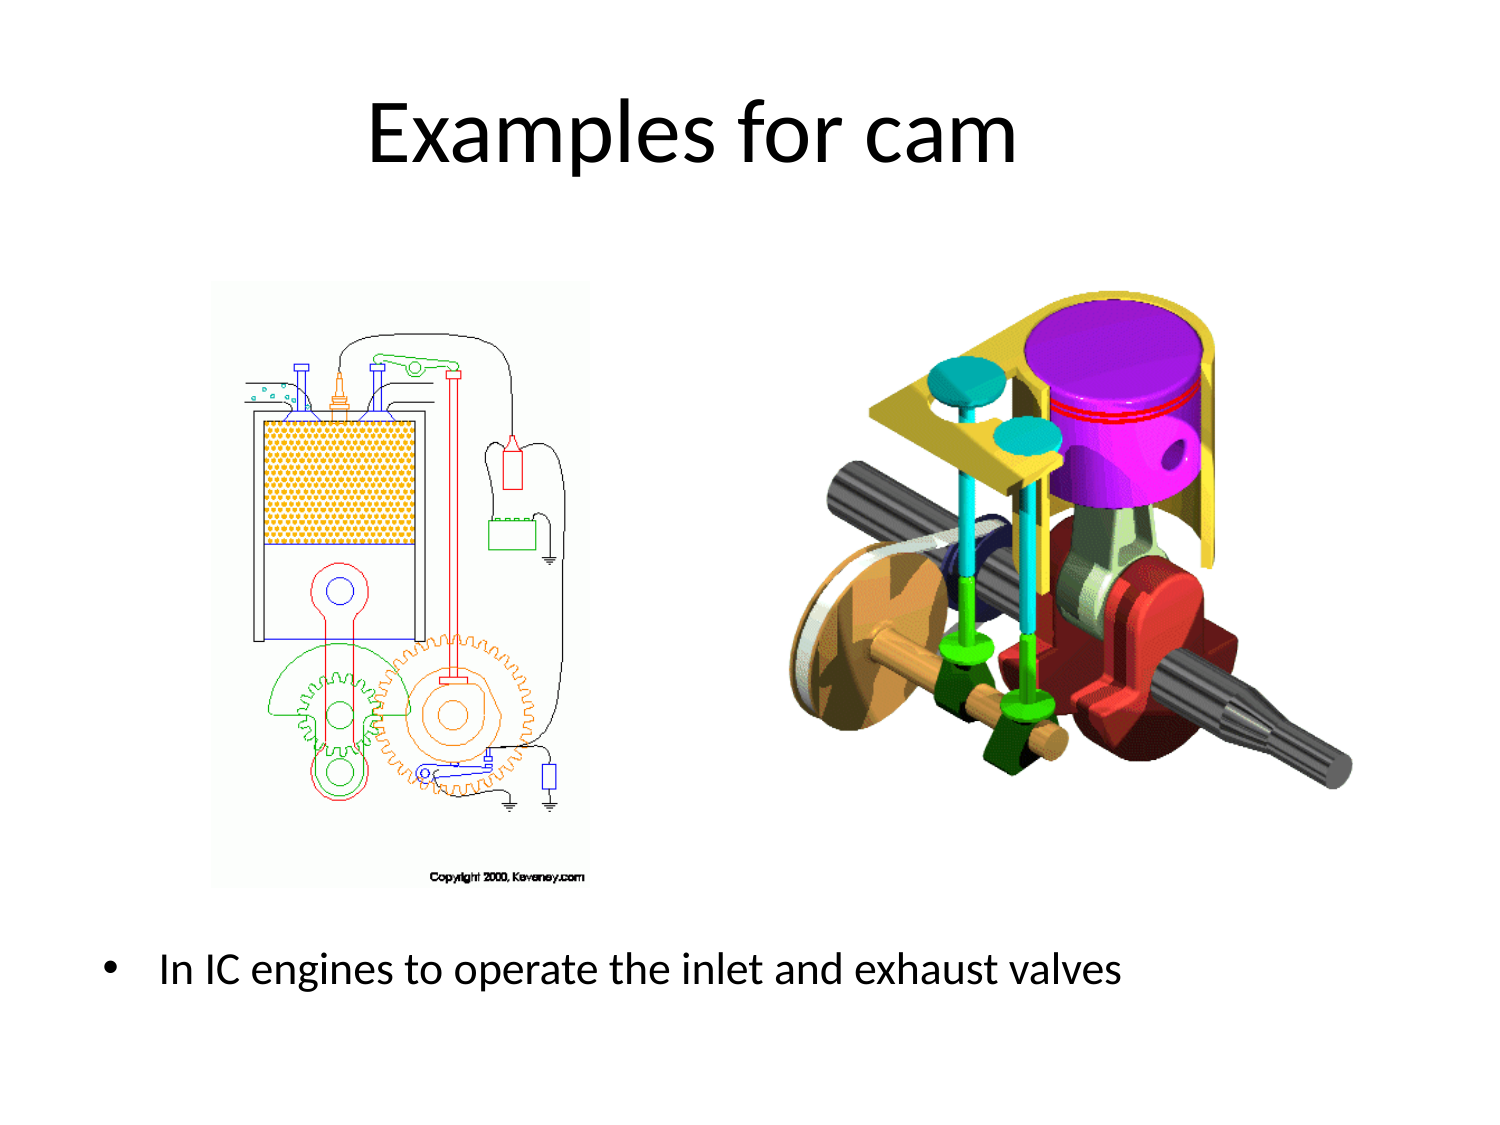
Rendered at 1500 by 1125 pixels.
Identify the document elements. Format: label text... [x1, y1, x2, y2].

list In IC engines to operate the inlet and exhaust valves [87, 825, 1300, 1006]
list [749, 281, 1376, 851]
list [210, 281, 590, 888]
title Examples for cam [75, 20, 1313, 233]
